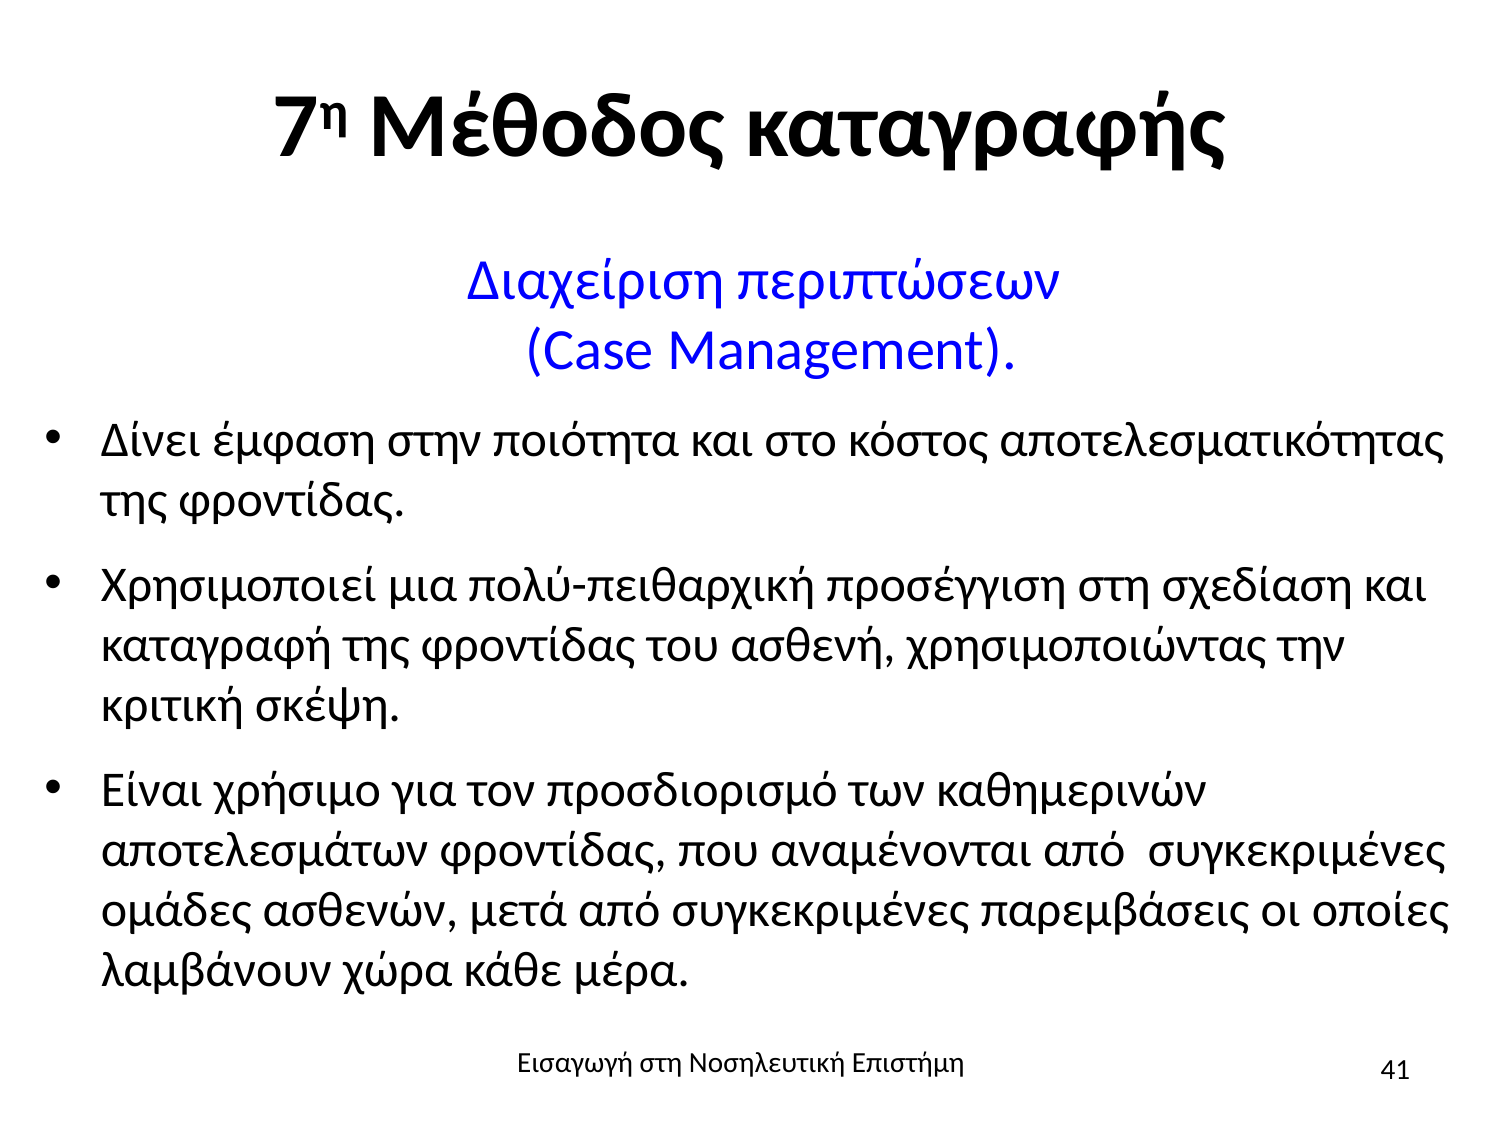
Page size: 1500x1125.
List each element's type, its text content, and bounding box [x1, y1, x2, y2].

text_box Εισαγωγή στη Νοσηλευτική Επιστήμη [392, 1035, 1091, 1119]
list Διαχείριση περιπτώσεων (Case Management). Δίνει έμφαση στην ποιότητα και στο κόστος αποτελεσματικότητας της φροντίδας. Χρησιμοποιεί μια πολύ-πειθαρχική προσέγγιση στη σχεδίαση και καταγραφή της φροντίδας του ασθενή, χρησιμοποιώντας την κριτική σκέψη. Είναι χρήσιμο για τον προσδιορισμό των καθημερινών αποτελεσμάτων φροντίδας, που αναμένονται από συγκεκριμένες ομάδες ασθενών, μετά από συγκεκριμένες παρεμβάσεις οι οποίες λαμβάνουν χώρα κάθε μέρα. [29, 234, 1500, 338]
title 7η Μέθοδος καταγραφής [75, 42, 1425, 198]
text_box 41 [1074, 1042, 1425, 1103]
